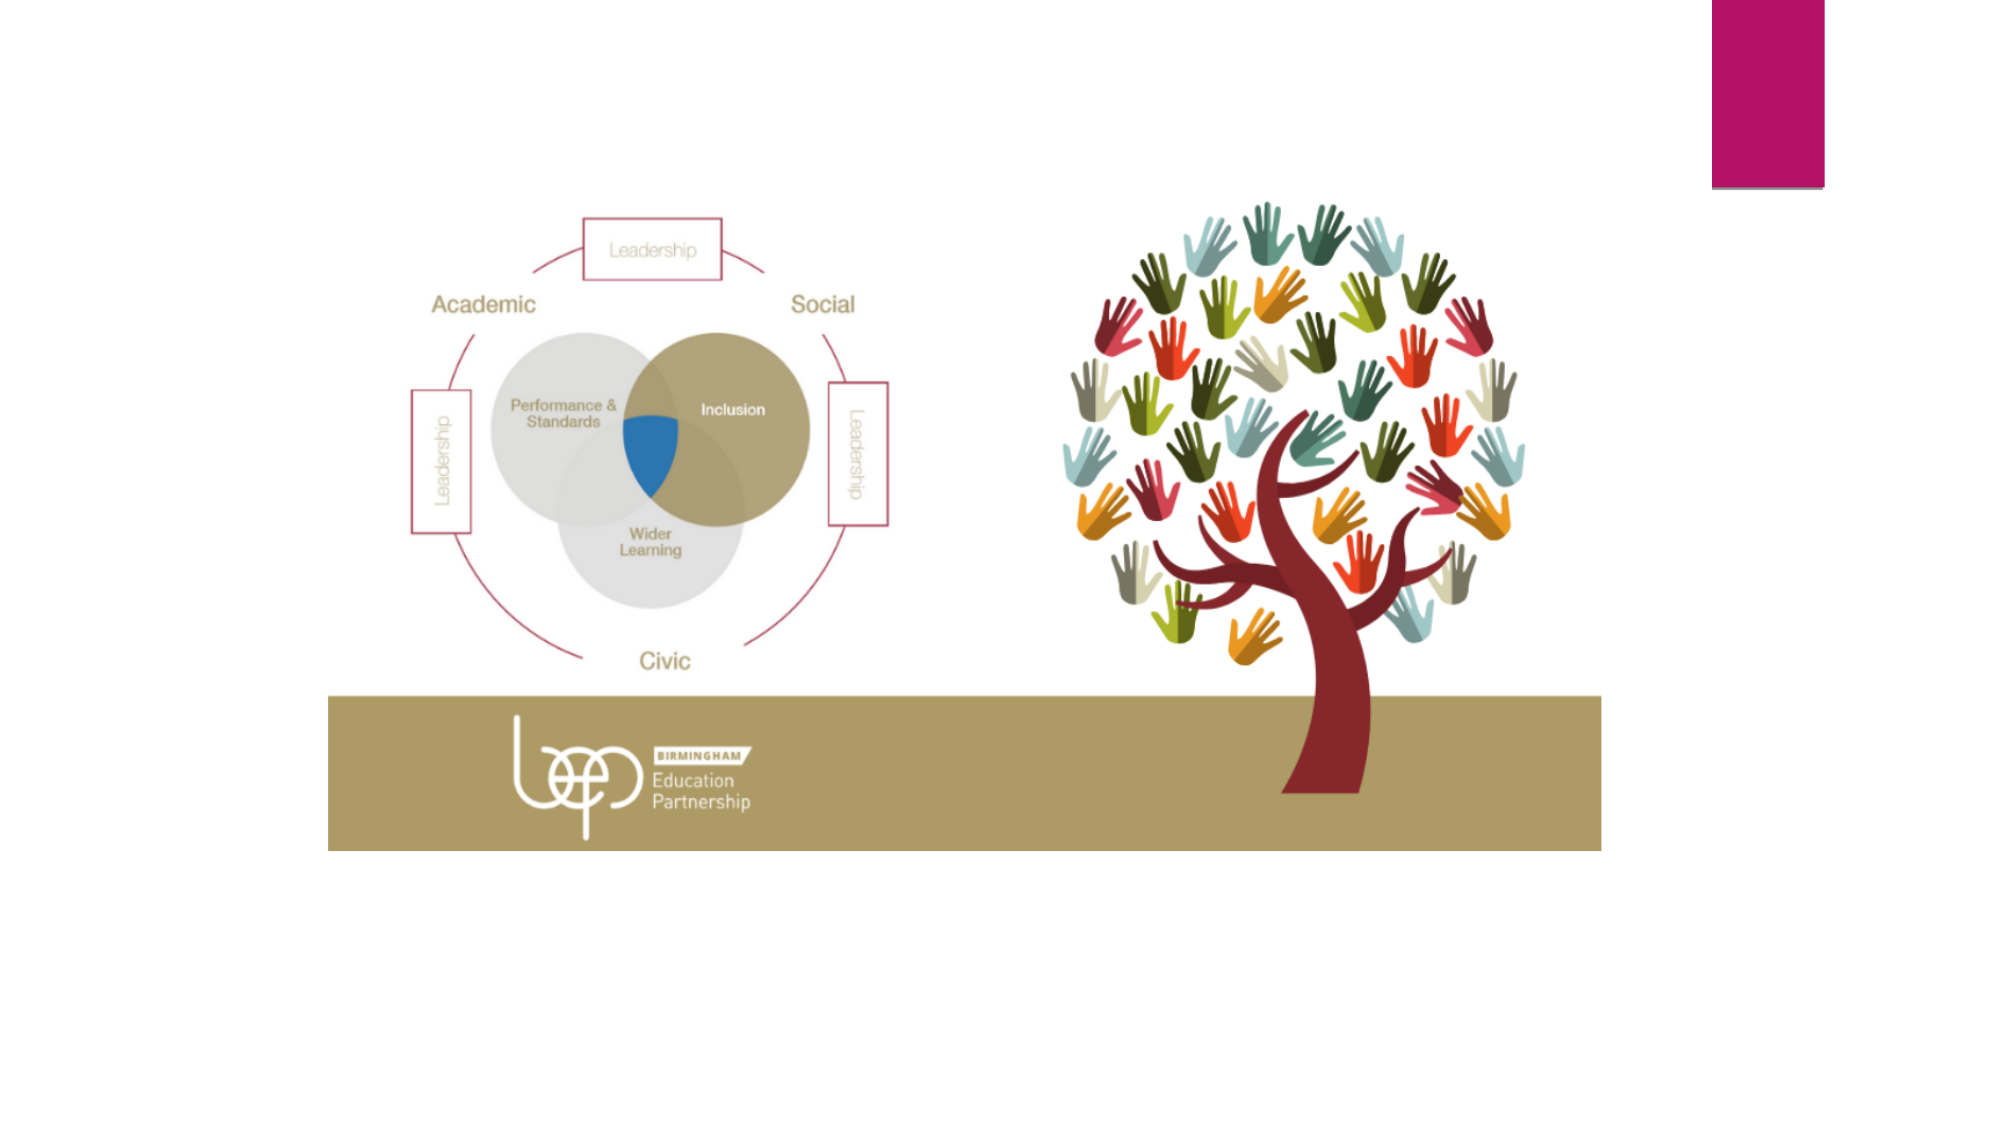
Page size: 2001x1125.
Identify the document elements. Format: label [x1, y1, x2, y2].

picture [326, 125, 1611, 861]
